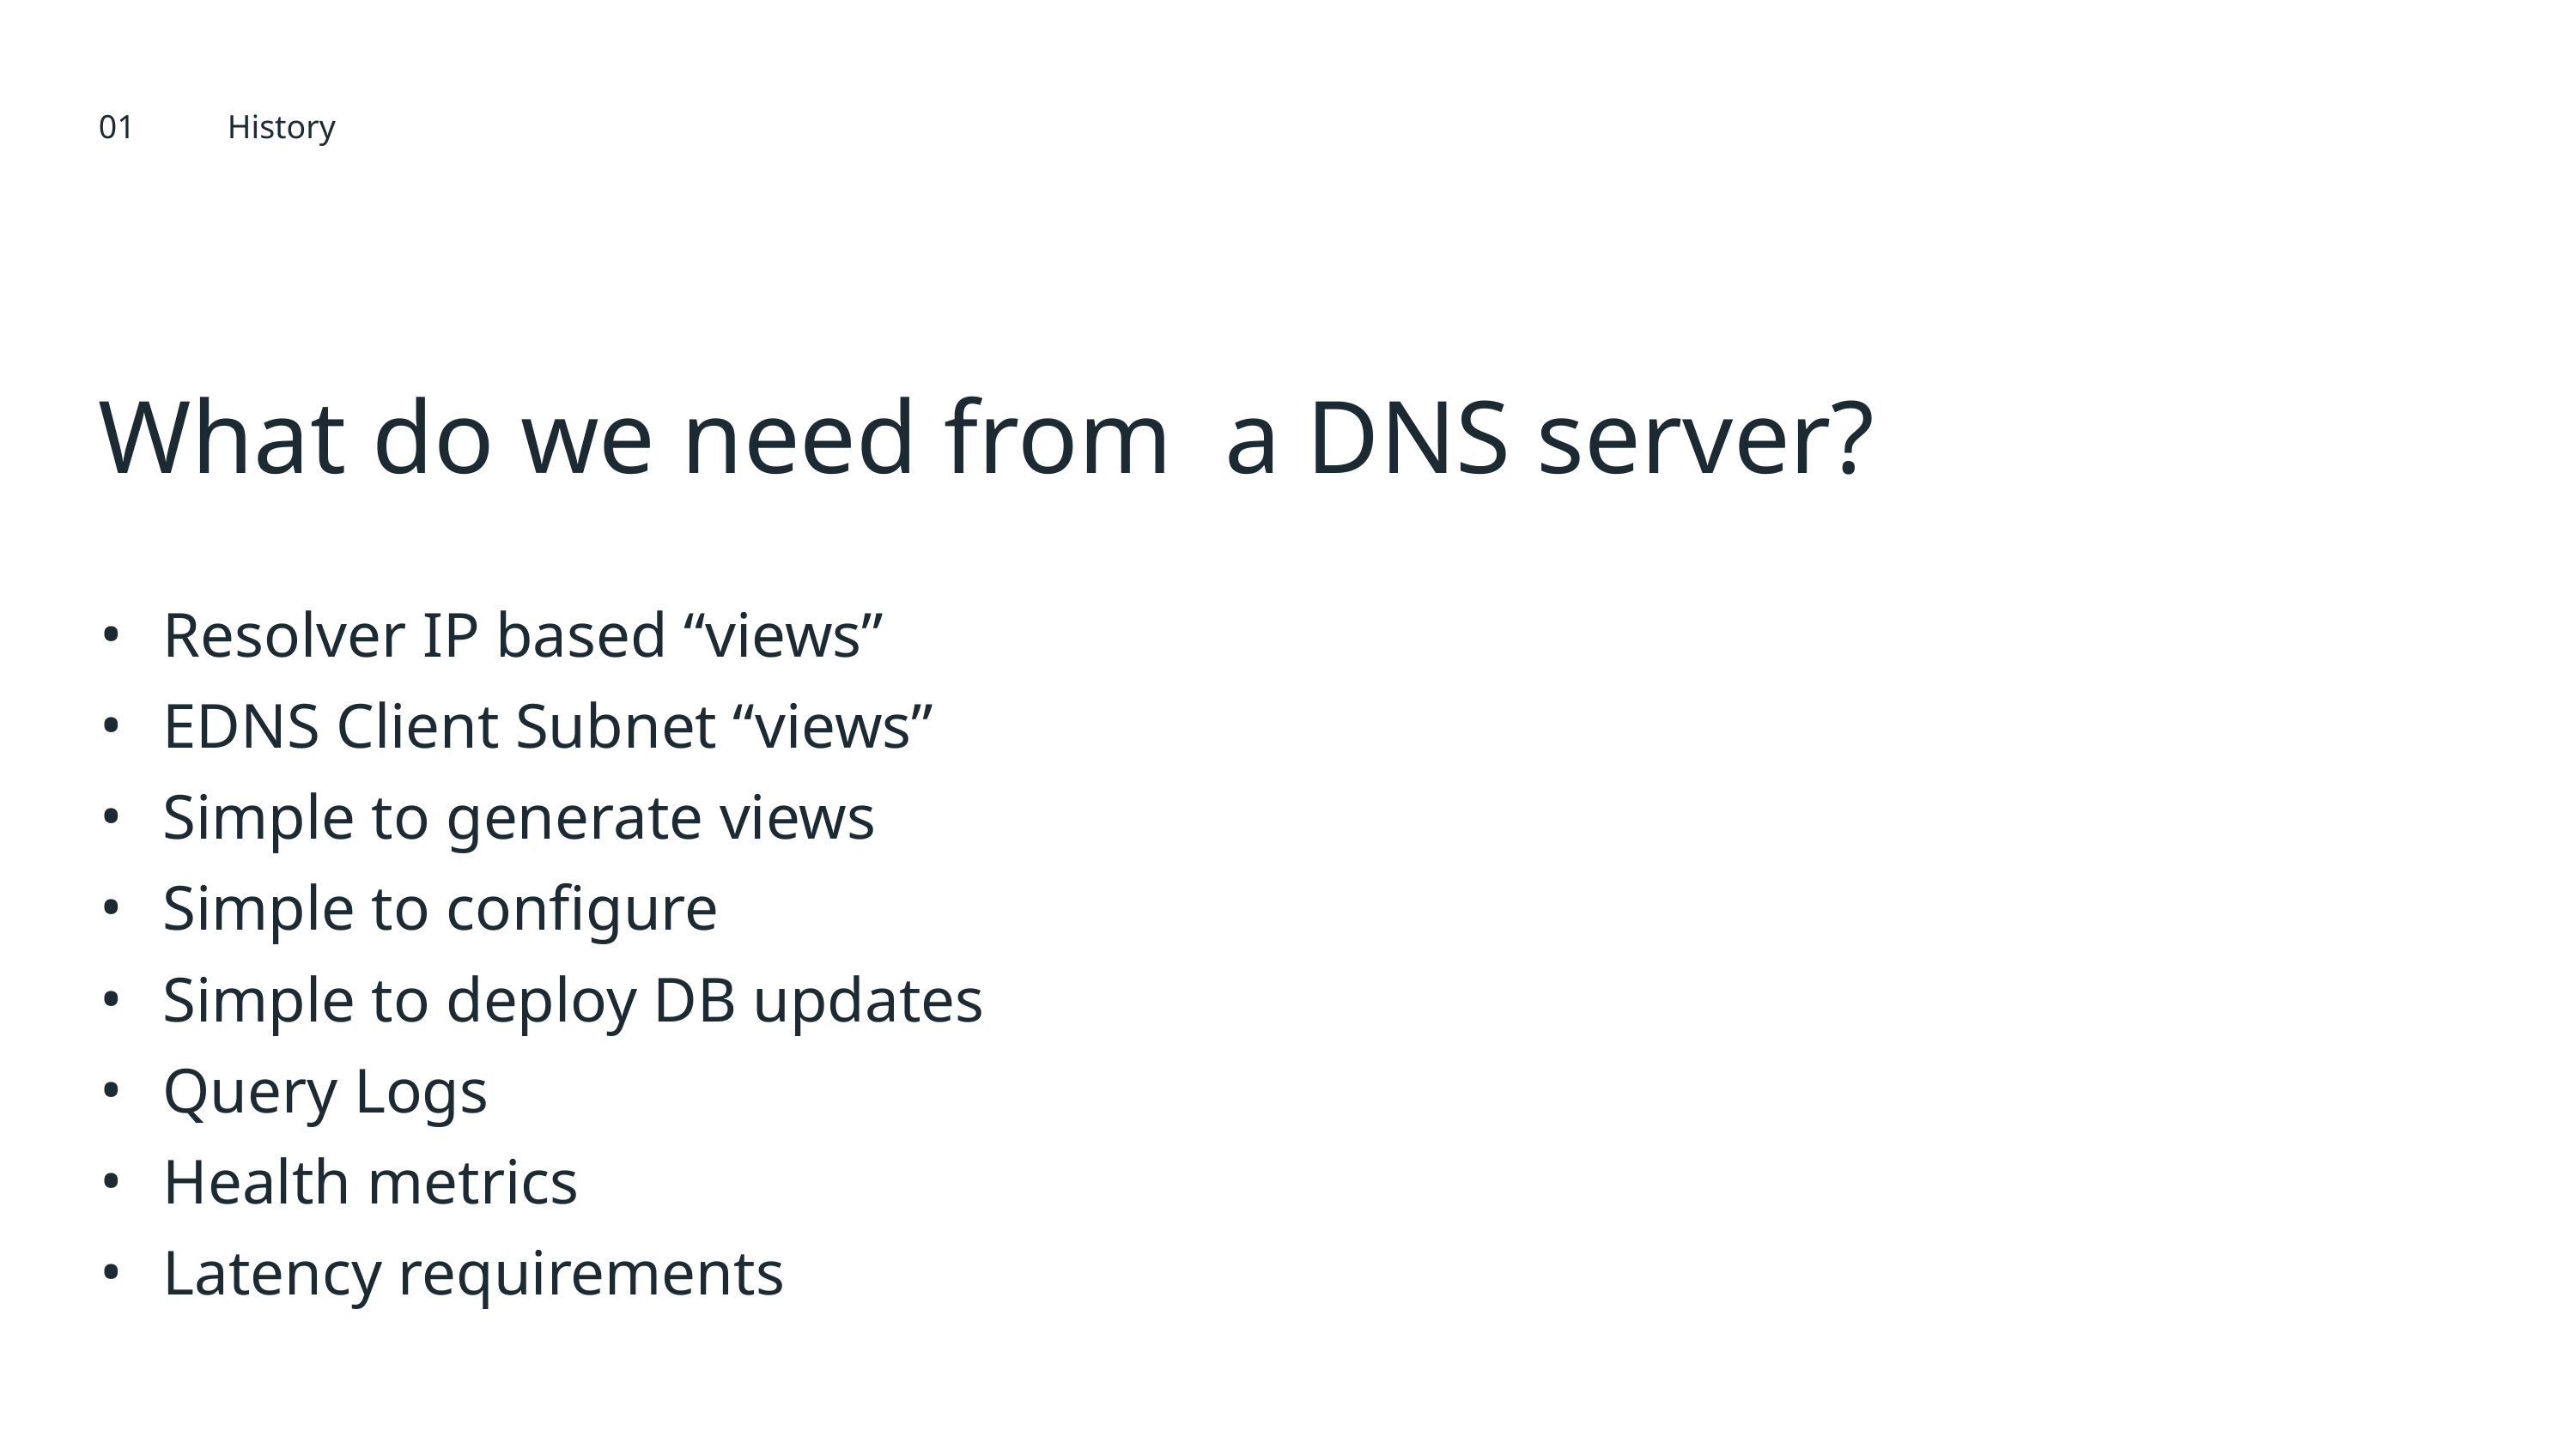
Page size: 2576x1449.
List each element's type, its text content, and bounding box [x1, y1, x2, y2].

list Resolver IP based “views” EDNS Client Subnet “views” Simple to generate views Simple to configure Simple to deploy DB updates Query Logs Health metrics Latency requirements [98, 578, 2182, 1324]
title What do we need from a DNS server? [98, 373, 2182, 494]
subtitle 01 History [98, 98, 1190, 148]
